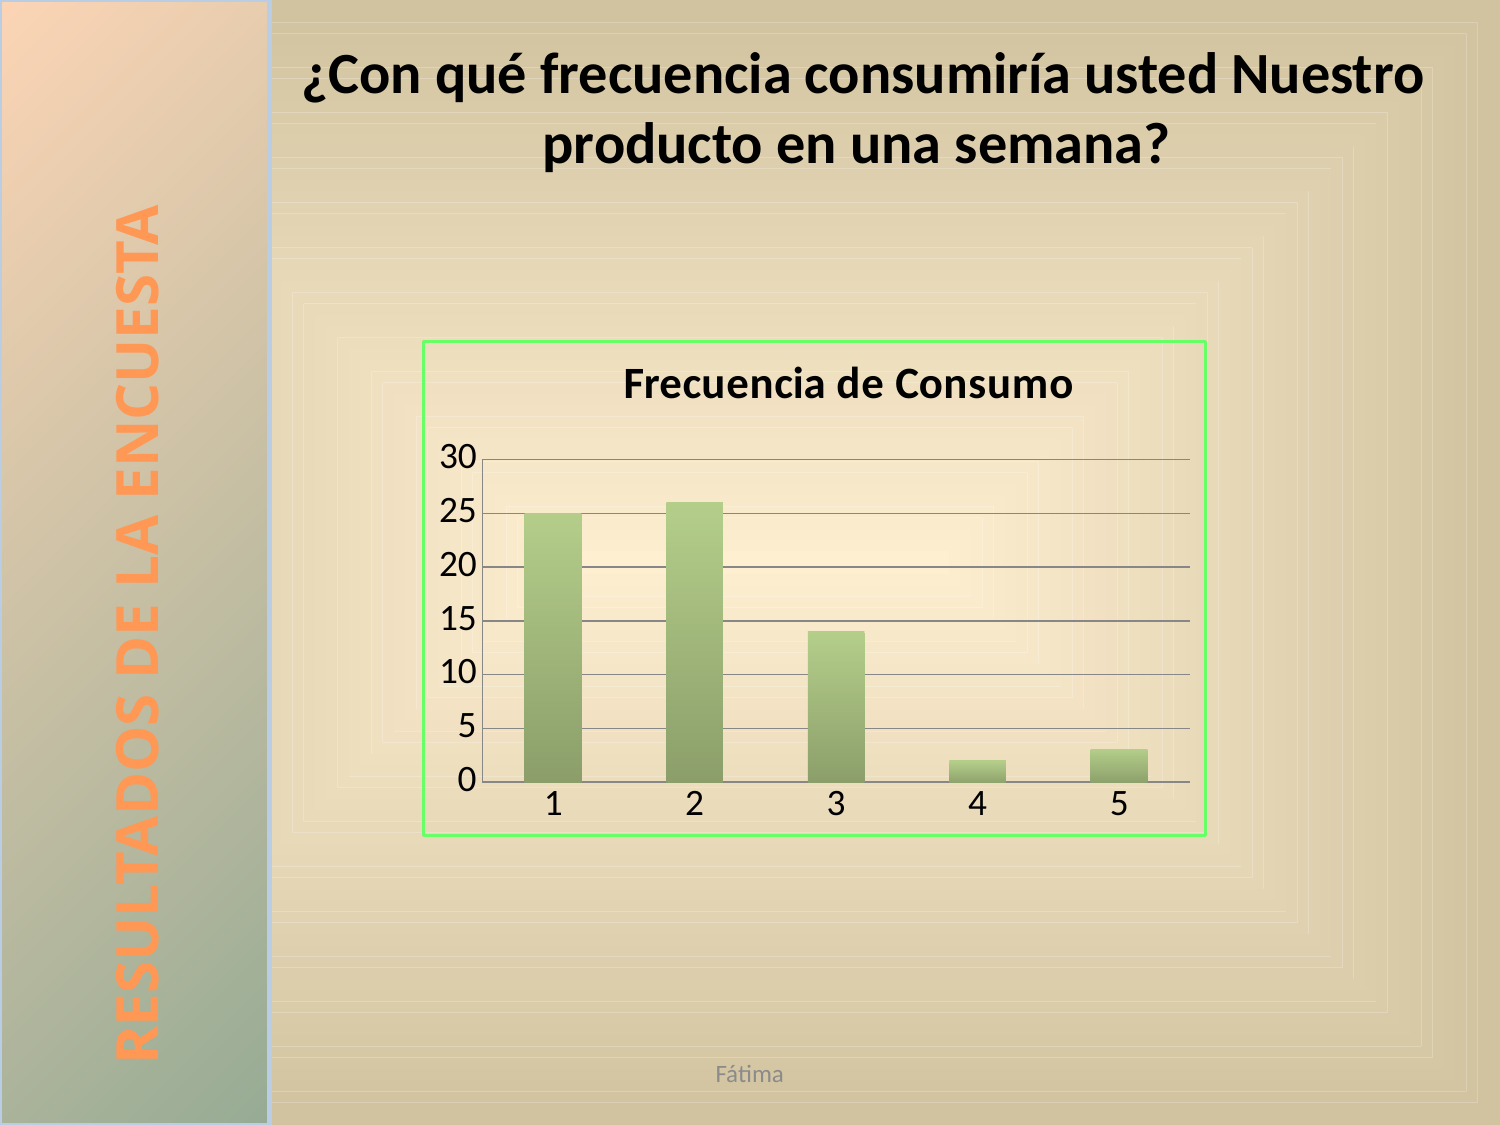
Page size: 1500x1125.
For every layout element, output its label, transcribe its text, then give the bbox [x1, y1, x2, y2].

chart [421, 339, 1208, 837]
title ¿Con qué frecuencia consumiría usted Nuestro producto en una semana? [272, 46, 1444, 235]
text_box RESULTADOS DE LA ENCUESTA [0, 0, 272, 1125]
footer Fátima [512, 1042, 988, 1103]
